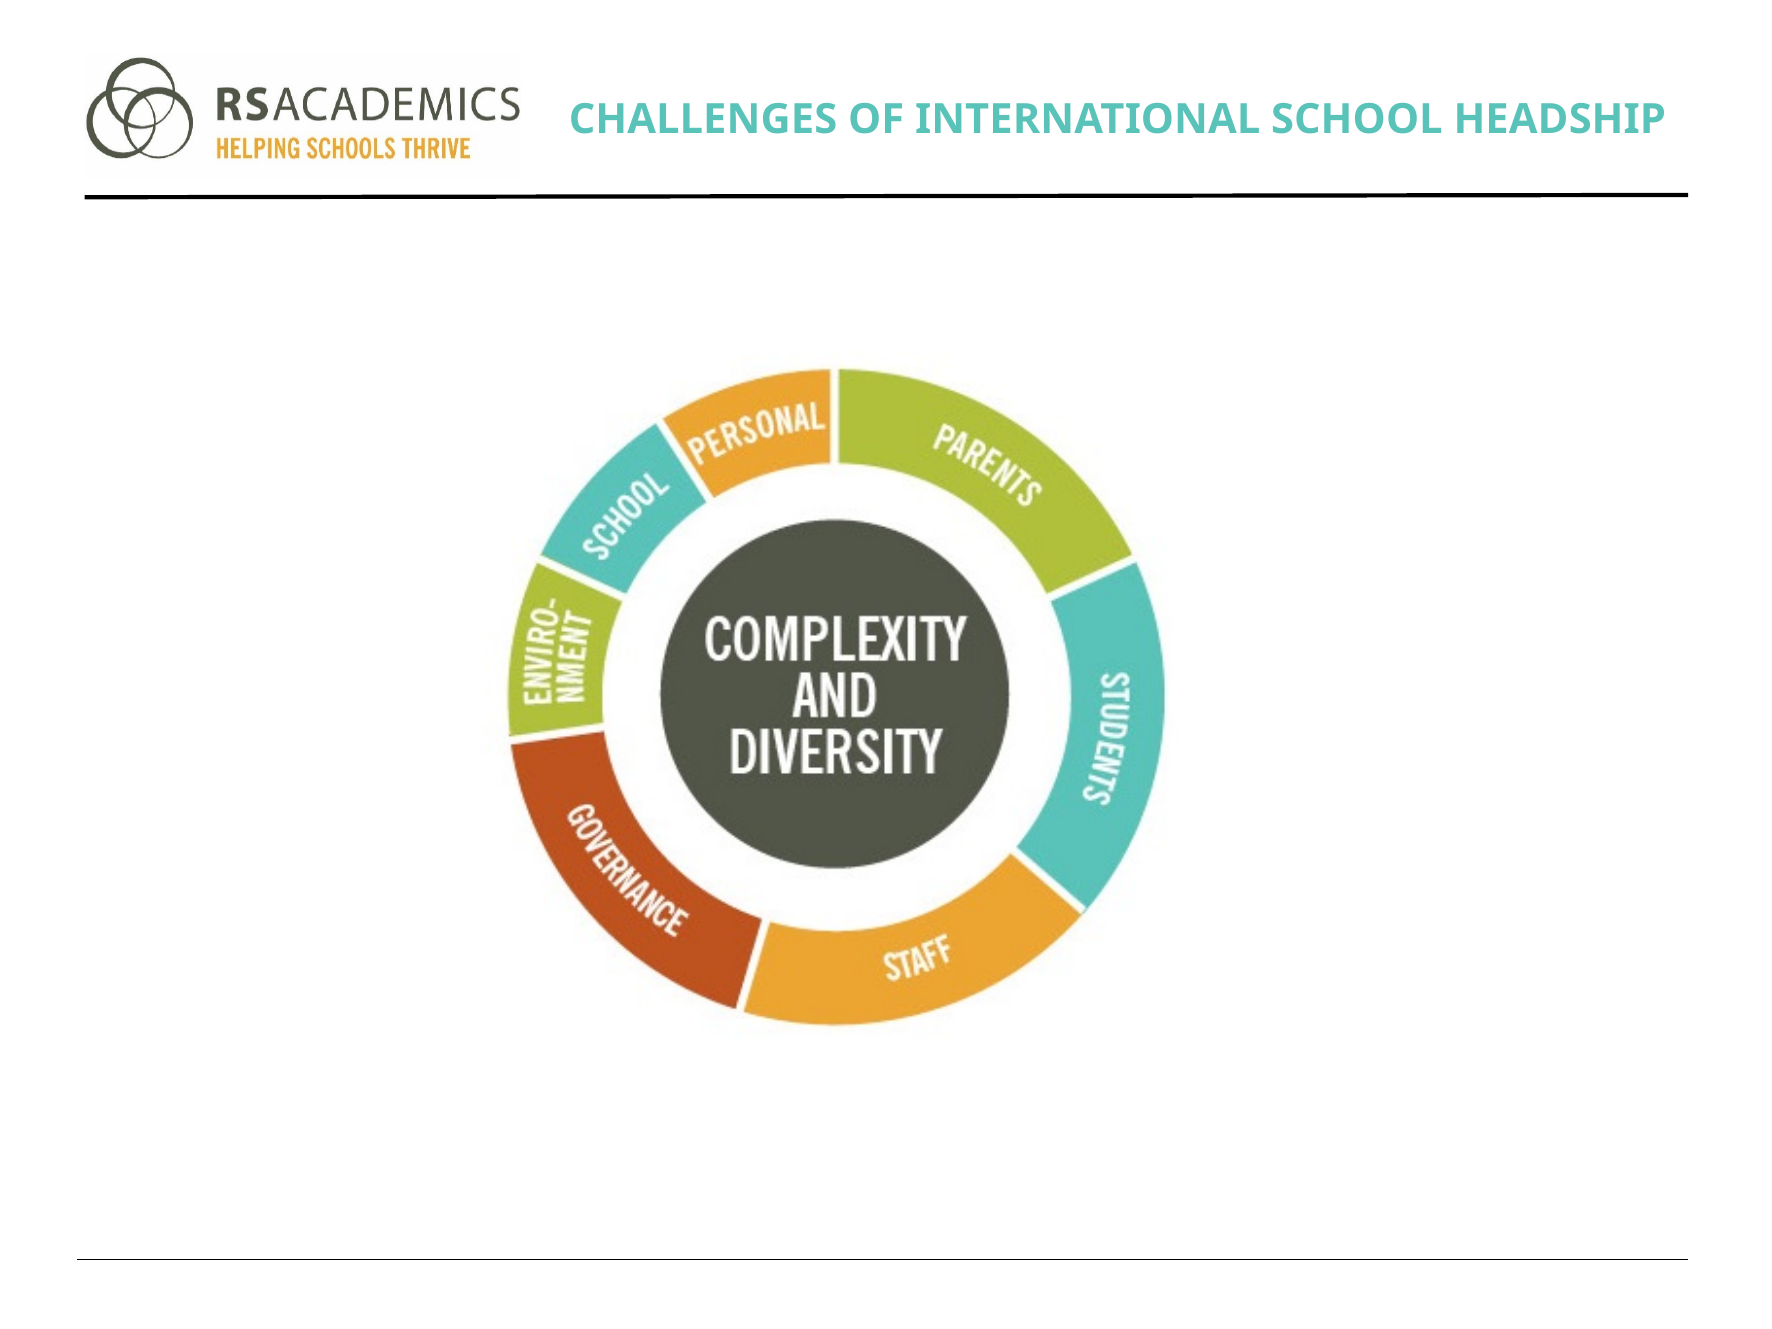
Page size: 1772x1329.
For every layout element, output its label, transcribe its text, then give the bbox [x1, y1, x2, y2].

title Challenges of international school headship [556, 85, 1688, 157]
picture [84, 54, 521, 178]
picture [420, 321, 1270, 1081]
